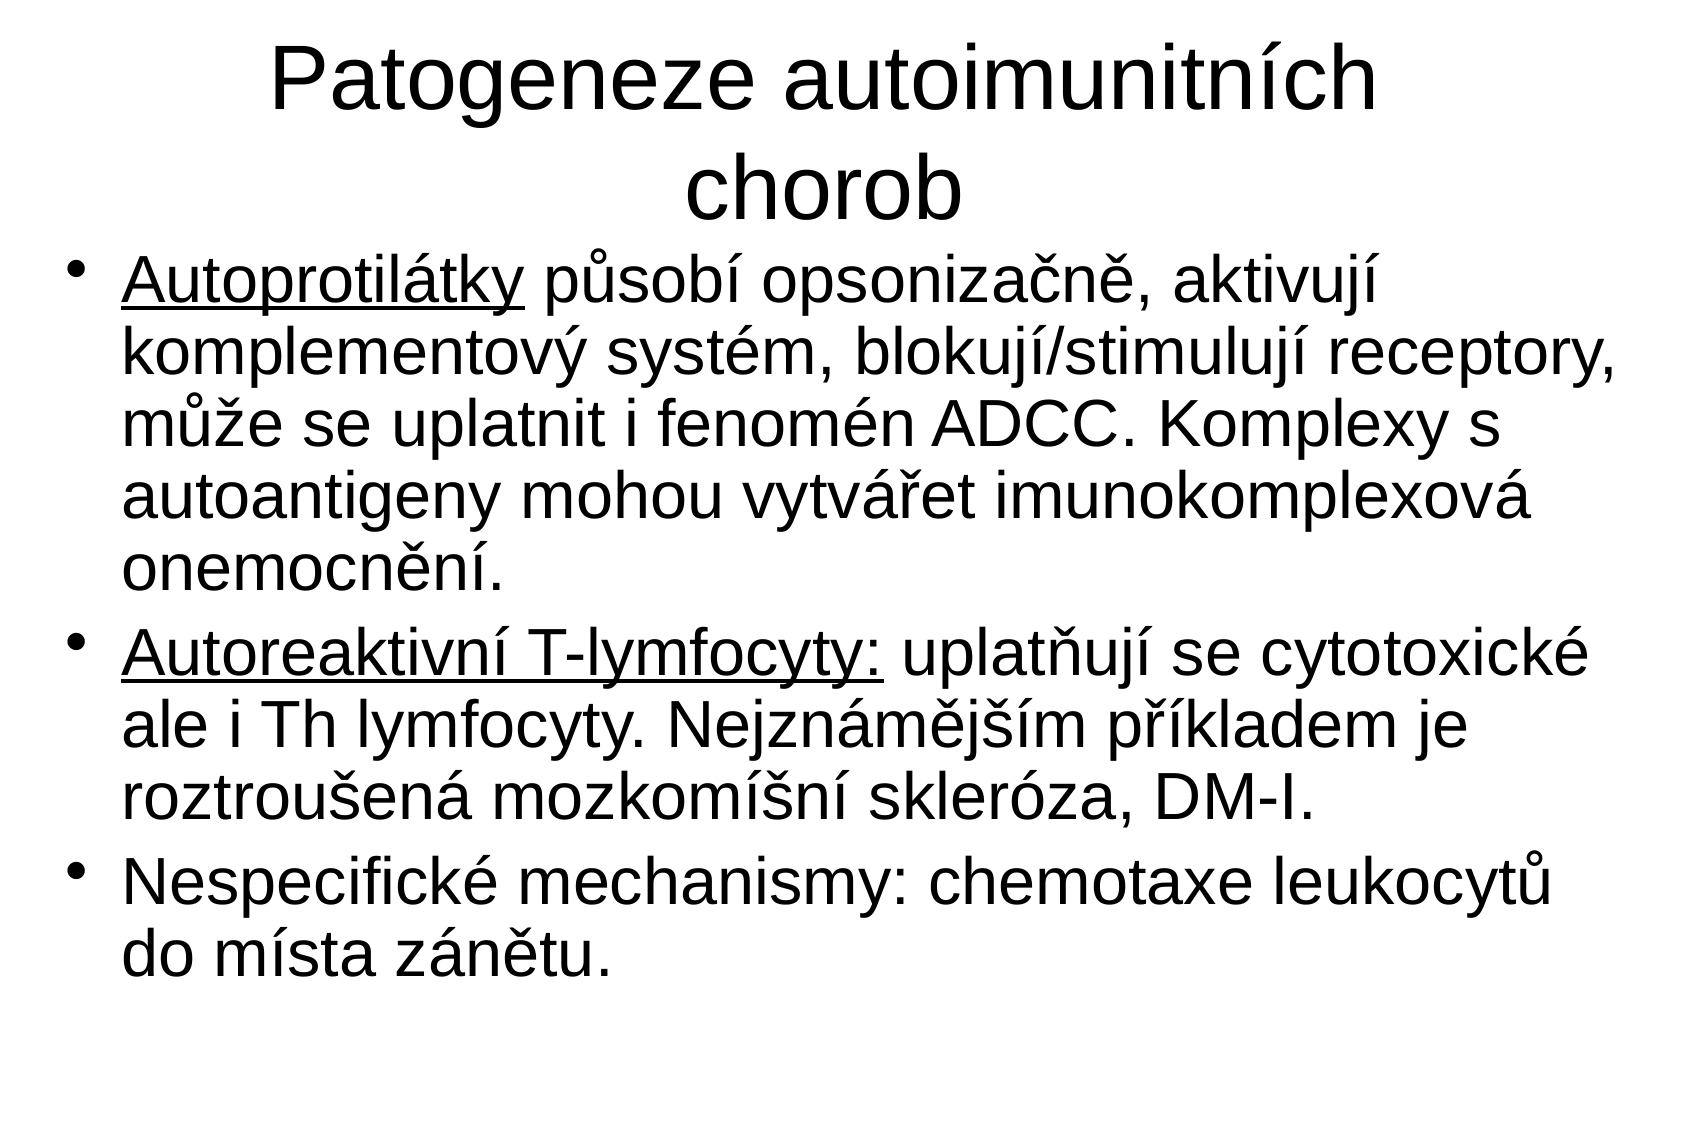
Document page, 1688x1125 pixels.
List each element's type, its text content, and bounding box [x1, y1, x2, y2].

list Autoprotilátky působí opsonizačně, aktivují komplementový systém, blokují/stimulují receptory, může se uplatnit i fenomén ADCC. Komplexy s autoantigeny mohou vytvářet imunokomplexová onemocnění. Autoreaktivní T-lymfocyty: uplatňují se cytotoxické ale i Th lymfocyty. Nejznámějším příkladem je roztroušená mozkomíšní skleróza, DM-I. Nespecifické mechanismy: chemotaxe leukocytů do místa zánětu. [50, 237, 1638, 924]
title Patogeneze autoimunitních chorob [123, 31, 1526, 224]
